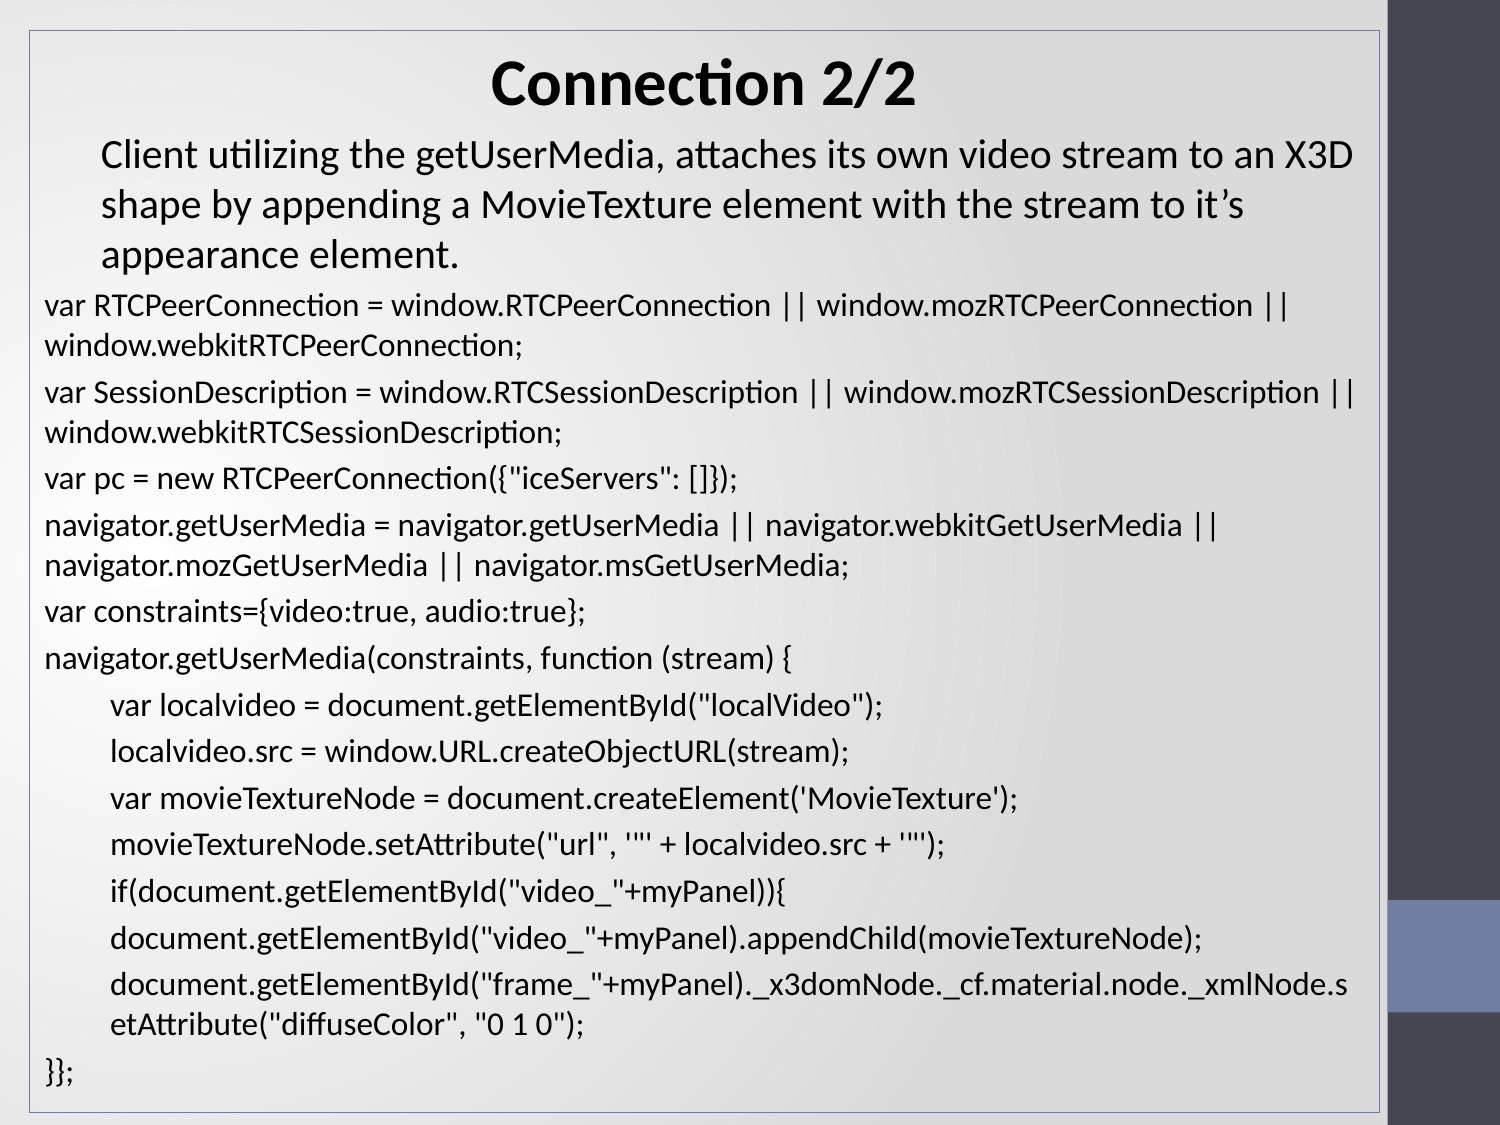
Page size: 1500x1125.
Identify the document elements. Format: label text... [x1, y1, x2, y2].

list Connection 2/2 Client utilizing the getUserMedia, attaches its own video stream to an X3D shape by appending a MovieTexture element with the stream to it’s appearance element. var RTCPeerConnection = window.RTCPeerConnection || window.mozRTCPeerConnection || window.webkitRTCPeerConnection; var SessionDescription = window.RTCSessionDescription || window.mozRTCSessionDescription || window.webkitRTCSessionDescription; var pc = new RTCPeerConnection({"iceServers": []}); navigator.getUserMedia = navigator.getUserMedia || navigator.webkitGetUserMedia || navigator.mozGetUserMedia || navigator.msGetUserMedia; var constraints={video:true, audio:true}; navigator.getUserMedia(constraints, function (stream) { var localvideo = document.getElementById("localVideo"); localvideo.src = window.URL.createObjectURL(stream); var movieTextureNode = document.createElement('MovieTexture'); movieTextureNode.setAttribute("url", '"' + localvideo.src + '"'); if(document.getElementById("video_"+myPanel)){ document.getElementById("video_"+myPanel).appendChild(movieTextureNode); document.getElementById("frame_"+myPanel)._x3domNode._cf.material.node._xmlNode.setAttribute("diffuseColor", "0 1 0"); }}; [29, 30, 1380, 1113]
